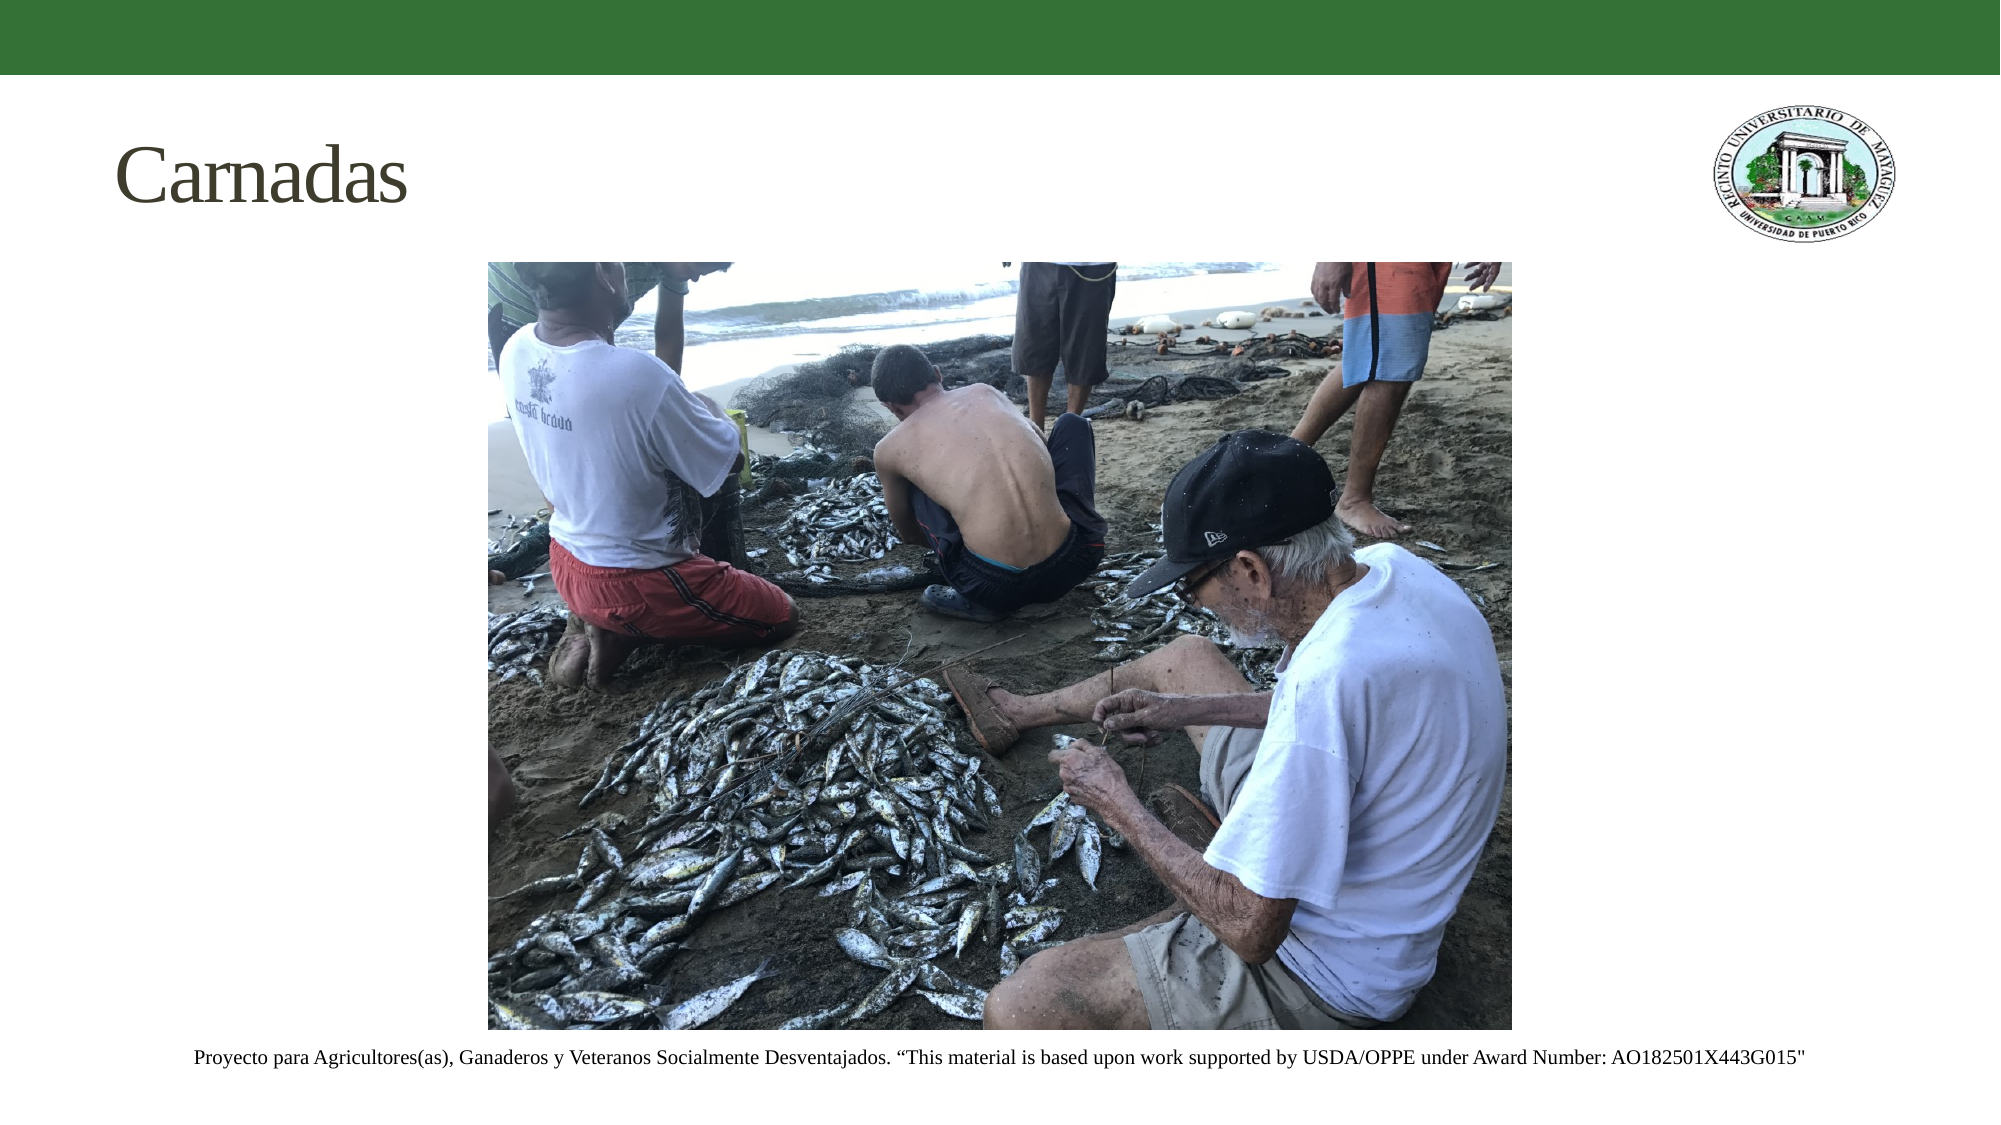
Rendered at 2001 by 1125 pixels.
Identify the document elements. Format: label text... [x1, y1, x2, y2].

title Carnadas [99, 87, 1700, 250]
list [488, 262, 1512, 1030]
picture [1706, 103, 1900, 247]
